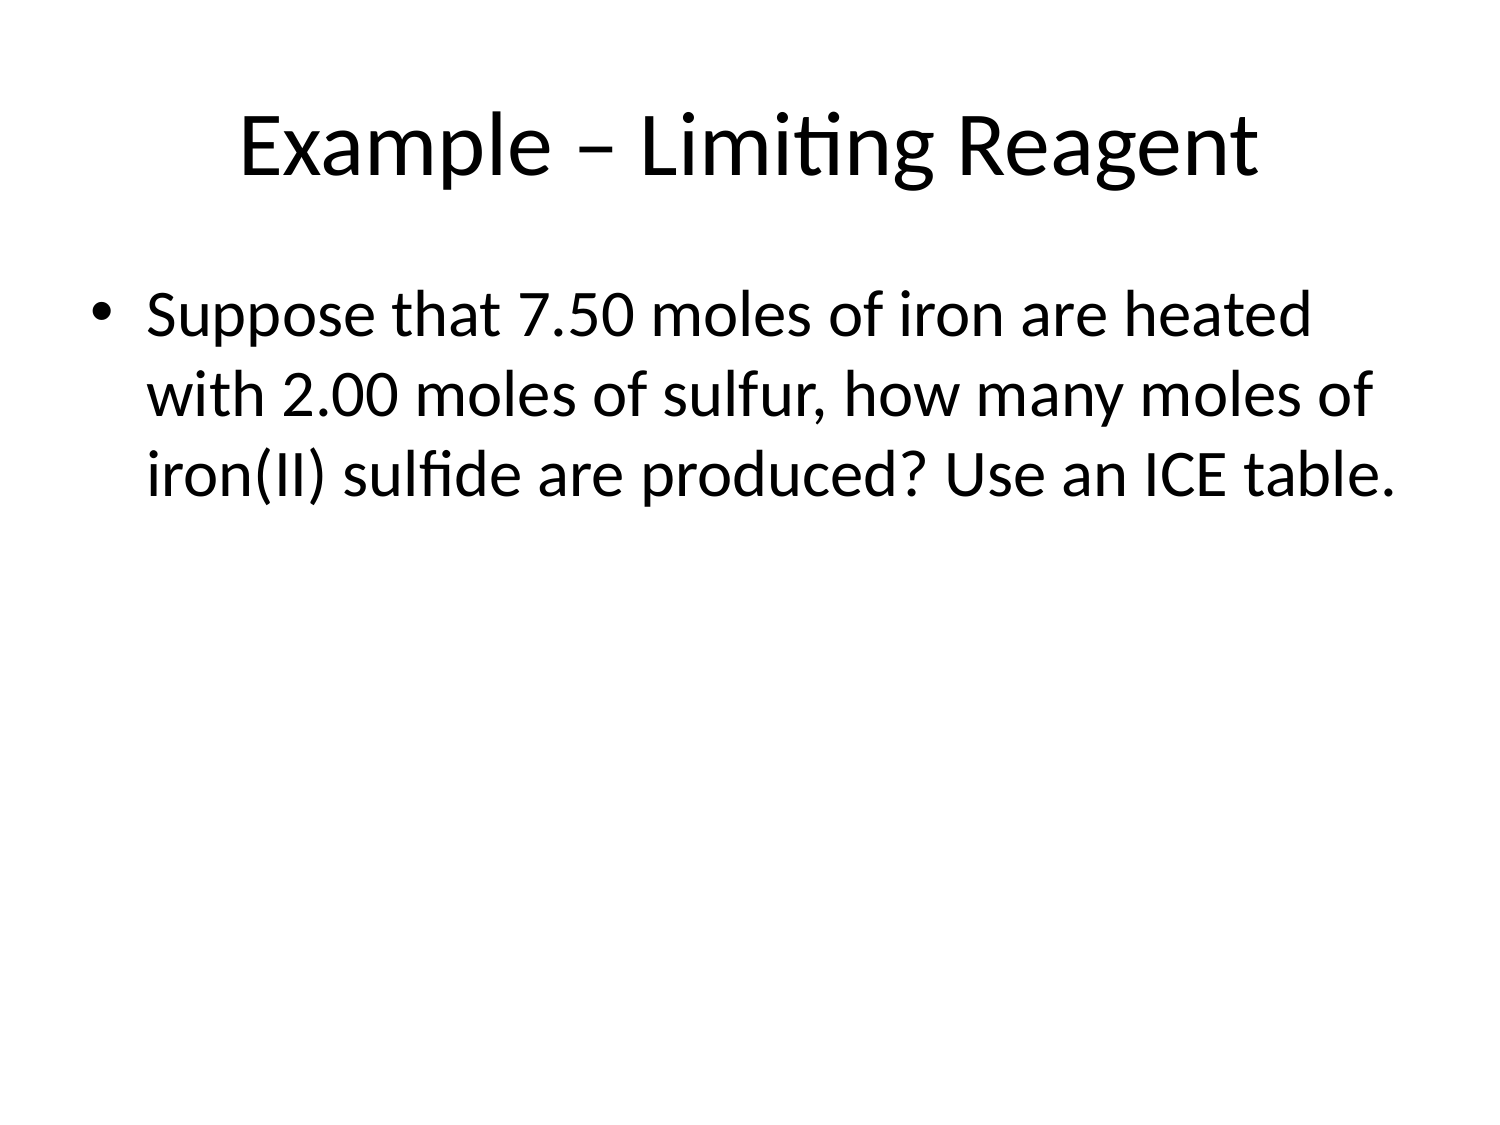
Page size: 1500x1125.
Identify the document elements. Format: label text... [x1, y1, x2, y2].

list Suppose that 7.50 moles of iron are heated with 2.00 moles of sulfur, how many moles of iron(II) sulfide are produced? Use an ICE table. [75, 262, 1425, 1005]
title Example – Limiting Reagent [75, 45, 1425, 233]
